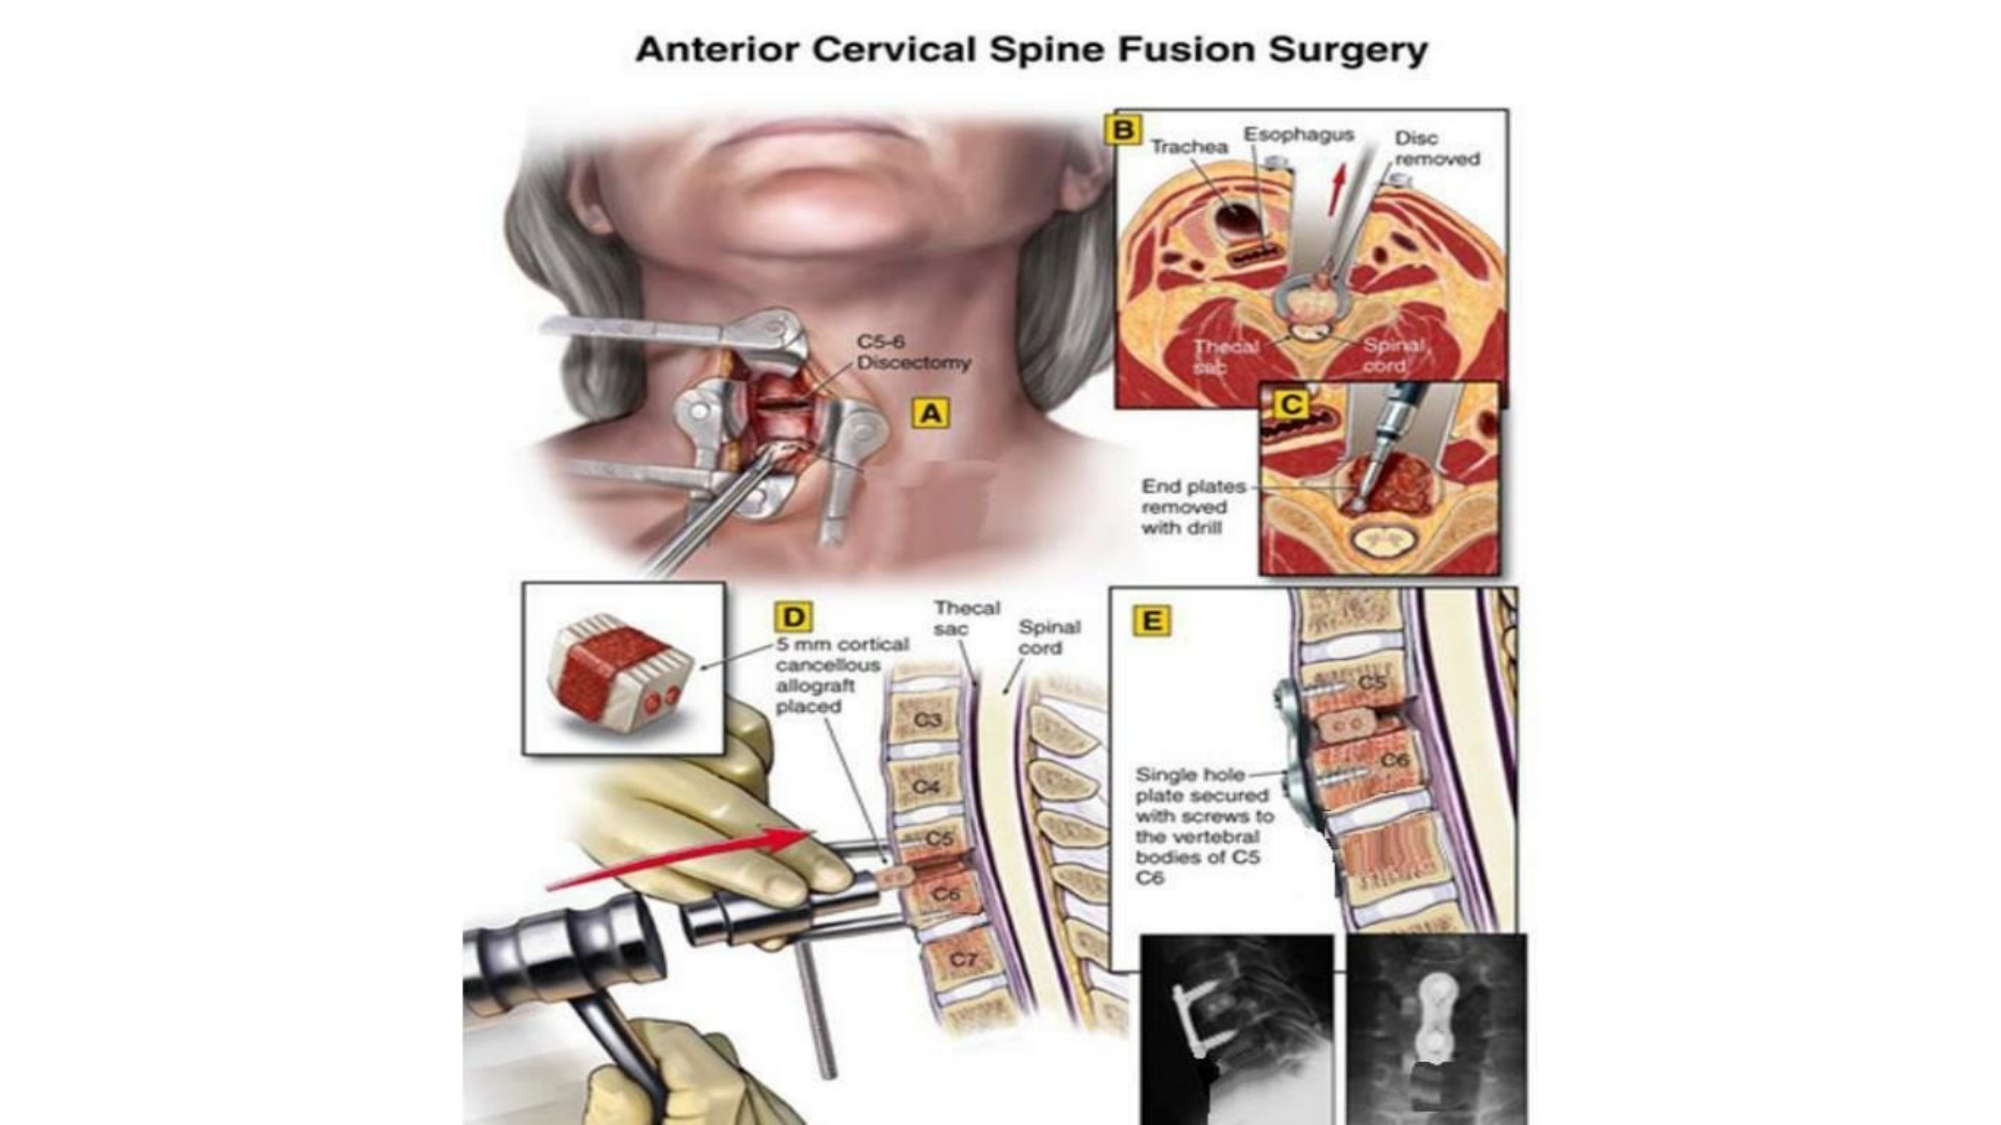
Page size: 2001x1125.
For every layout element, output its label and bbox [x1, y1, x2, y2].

picture [460, 23, 1543, 1125]
